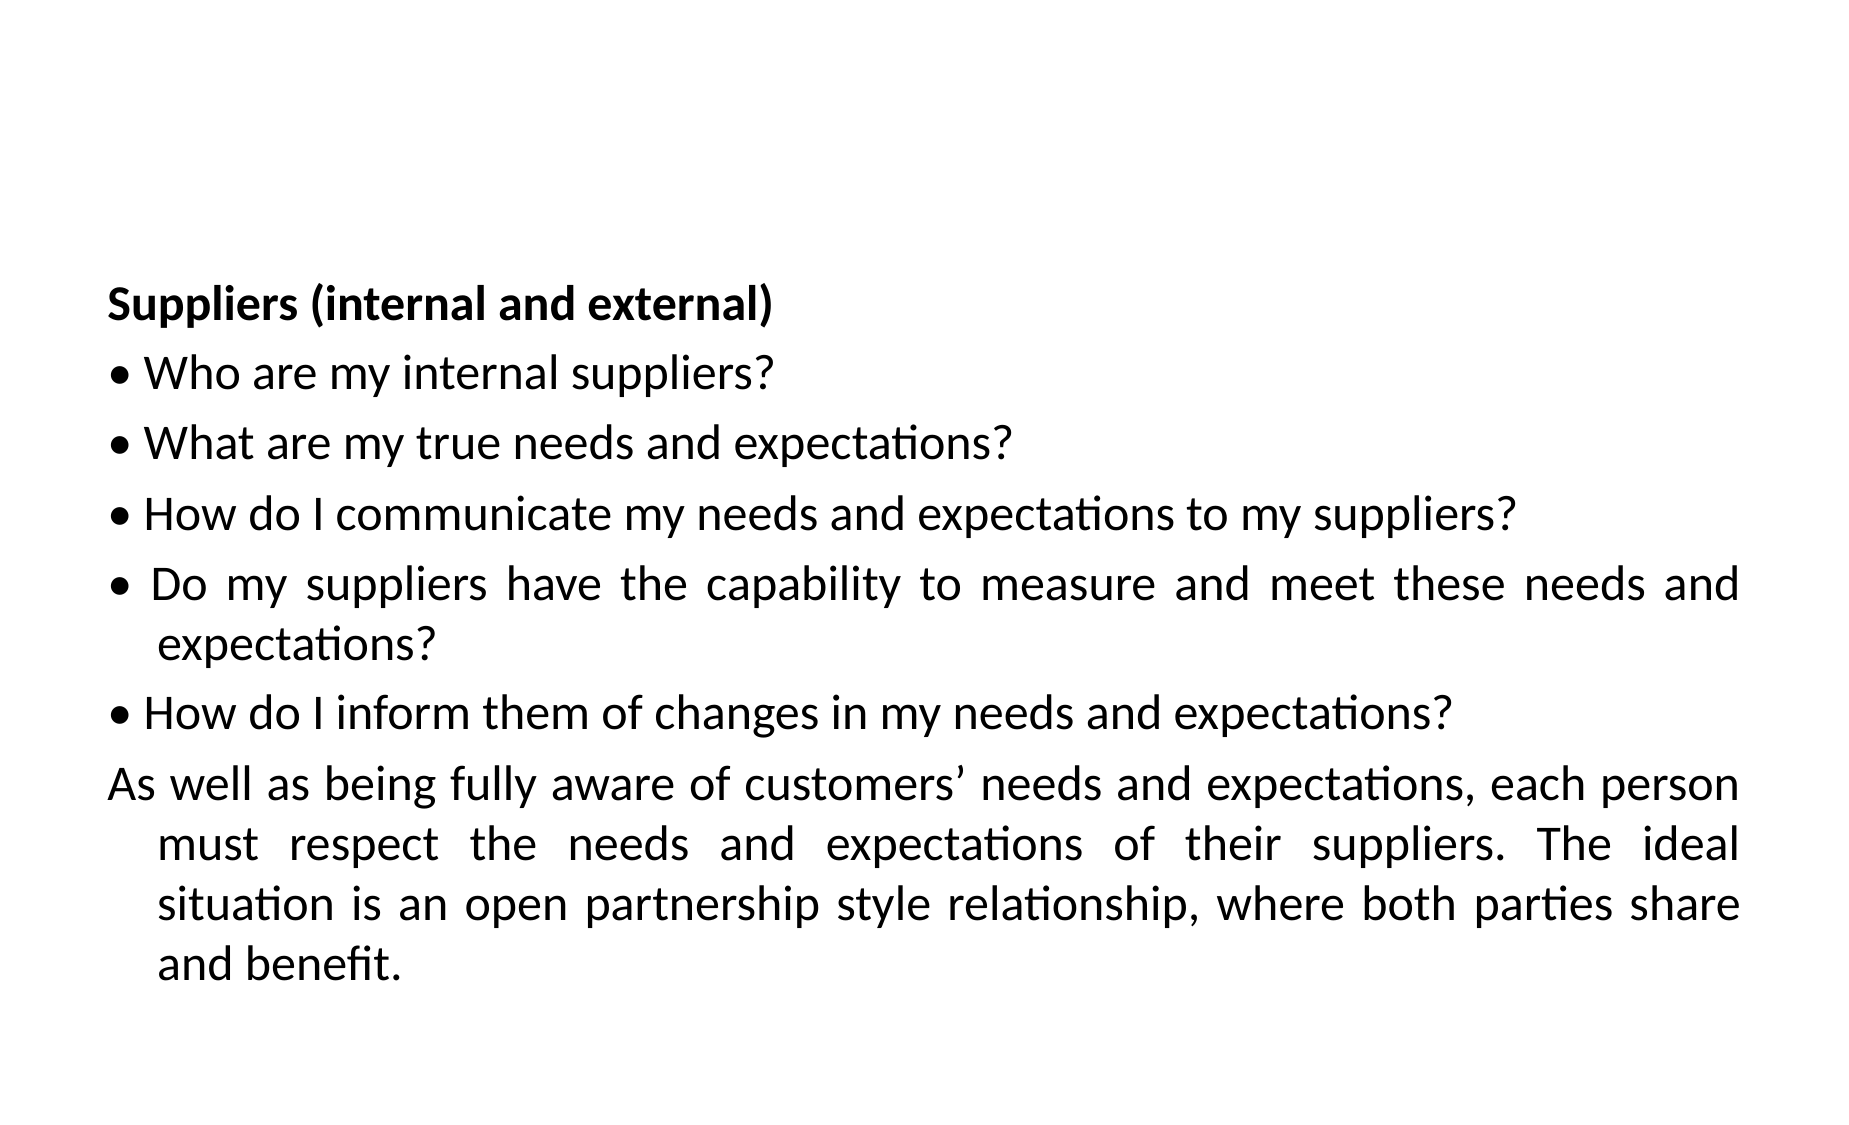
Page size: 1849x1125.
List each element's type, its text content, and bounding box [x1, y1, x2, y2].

list Suppliers (internal and external) • Who are my internal suppliers? • What are my true needs and expectations? • How do I communicate my needs and expectations to my suppliers? • Do my suppliers have the capability to measure and meet these needs and expectations? • How do I inform them of changes in my needs and expectations? As well as being fully aware of customers’ needs and expectations, each person must respect the needs and expectations of their suppliers. The ideal situation is an open partnership style relationship, where both parties share and benefit. [92, 262, 1757, 1005]
